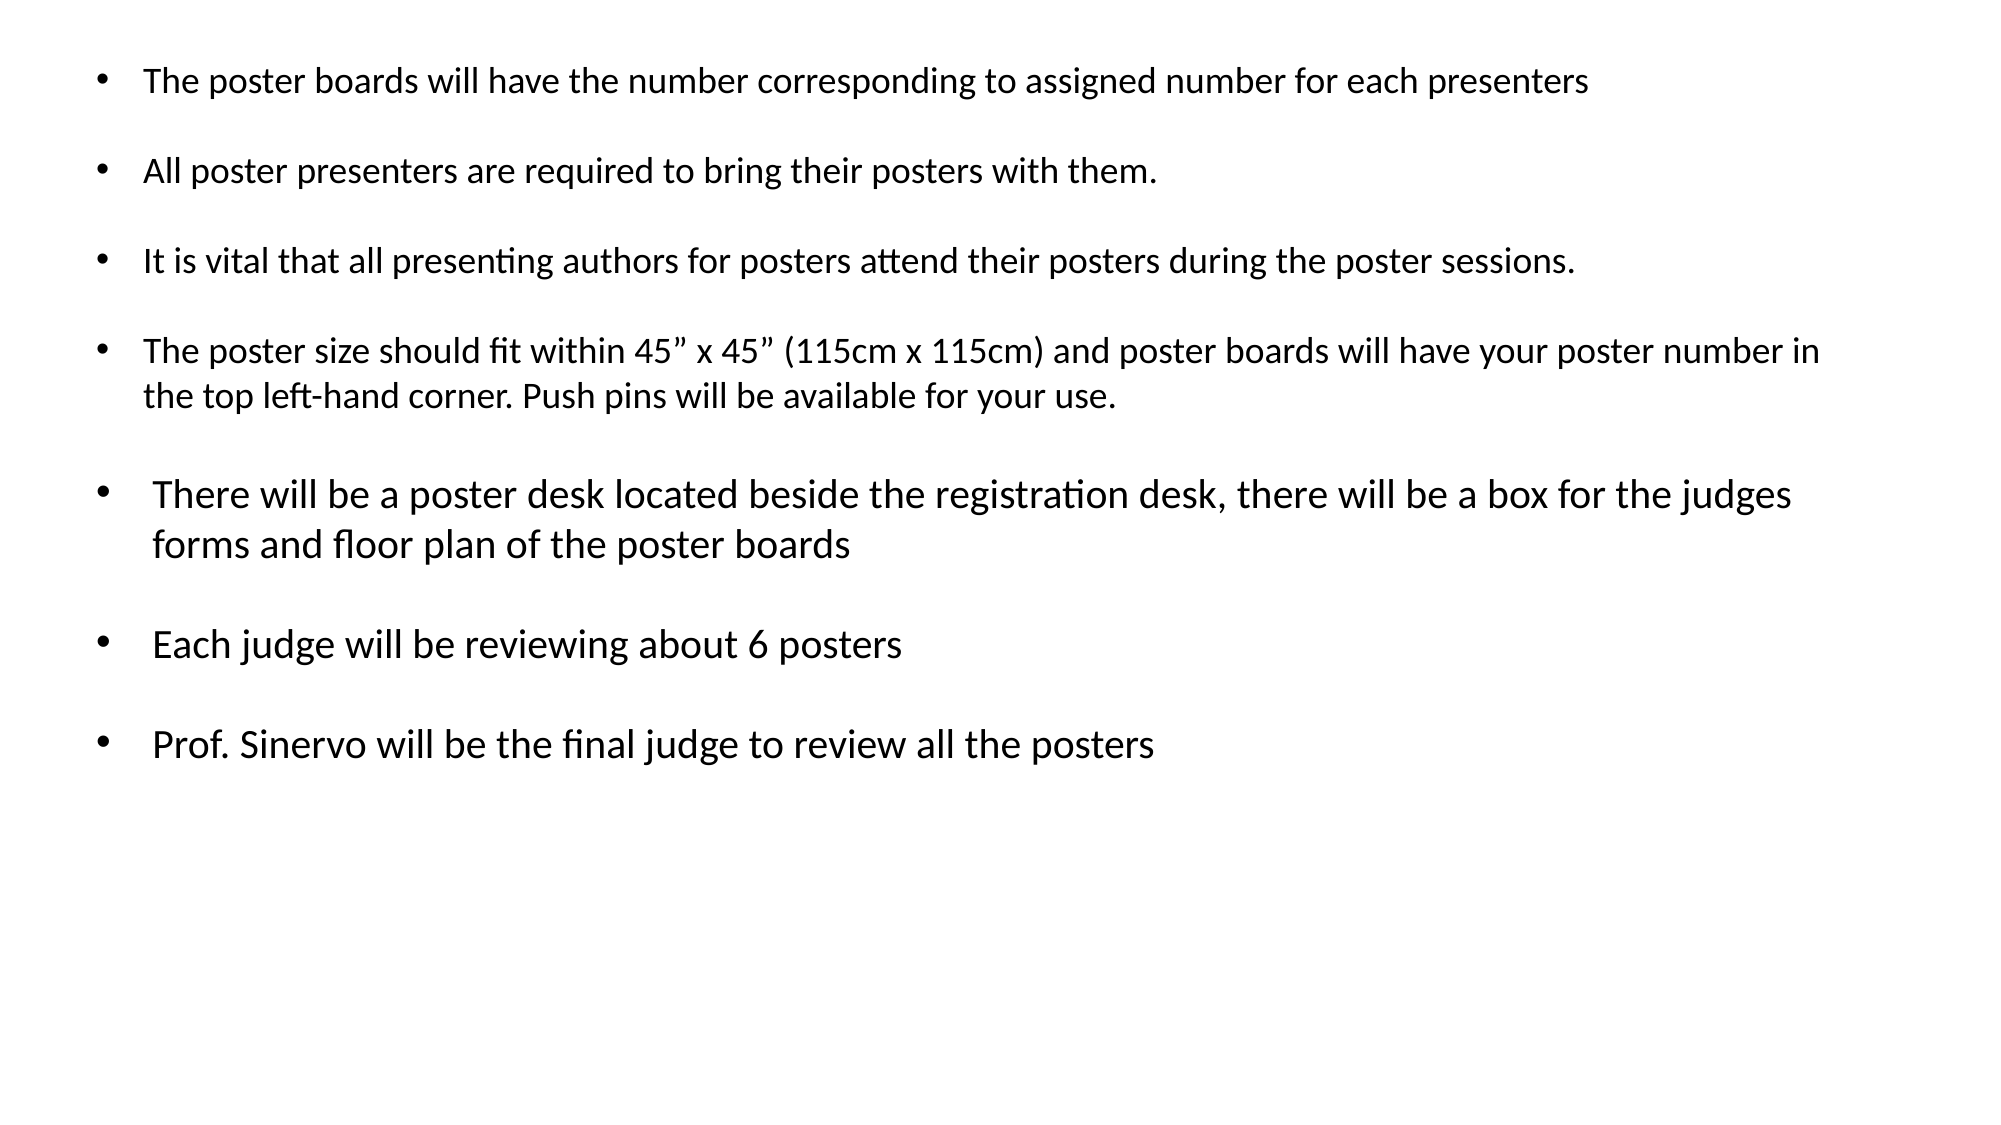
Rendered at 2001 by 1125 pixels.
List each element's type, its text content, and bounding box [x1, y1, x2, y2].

text_box The poster boards will have the number corresponding to assigned number for each presenters All poster presenters are required to bring their posters with them. It is vital that all presenting authors for posters attend their posters during the poster sessions. The poster size should fit within 45” x 45” (115cm x 115cm) and poster boards will have your poster number in the top left-hand corner. Push pins will be available for your use. There will be a poster desk located beside the registration desk, there will be a box for the judges forms and floor plan of the poster boards Each judge will be reviewing about 6 posters Prof. Sinervo will be the final judge to review all the posters [81, 49, 1849, 924]
